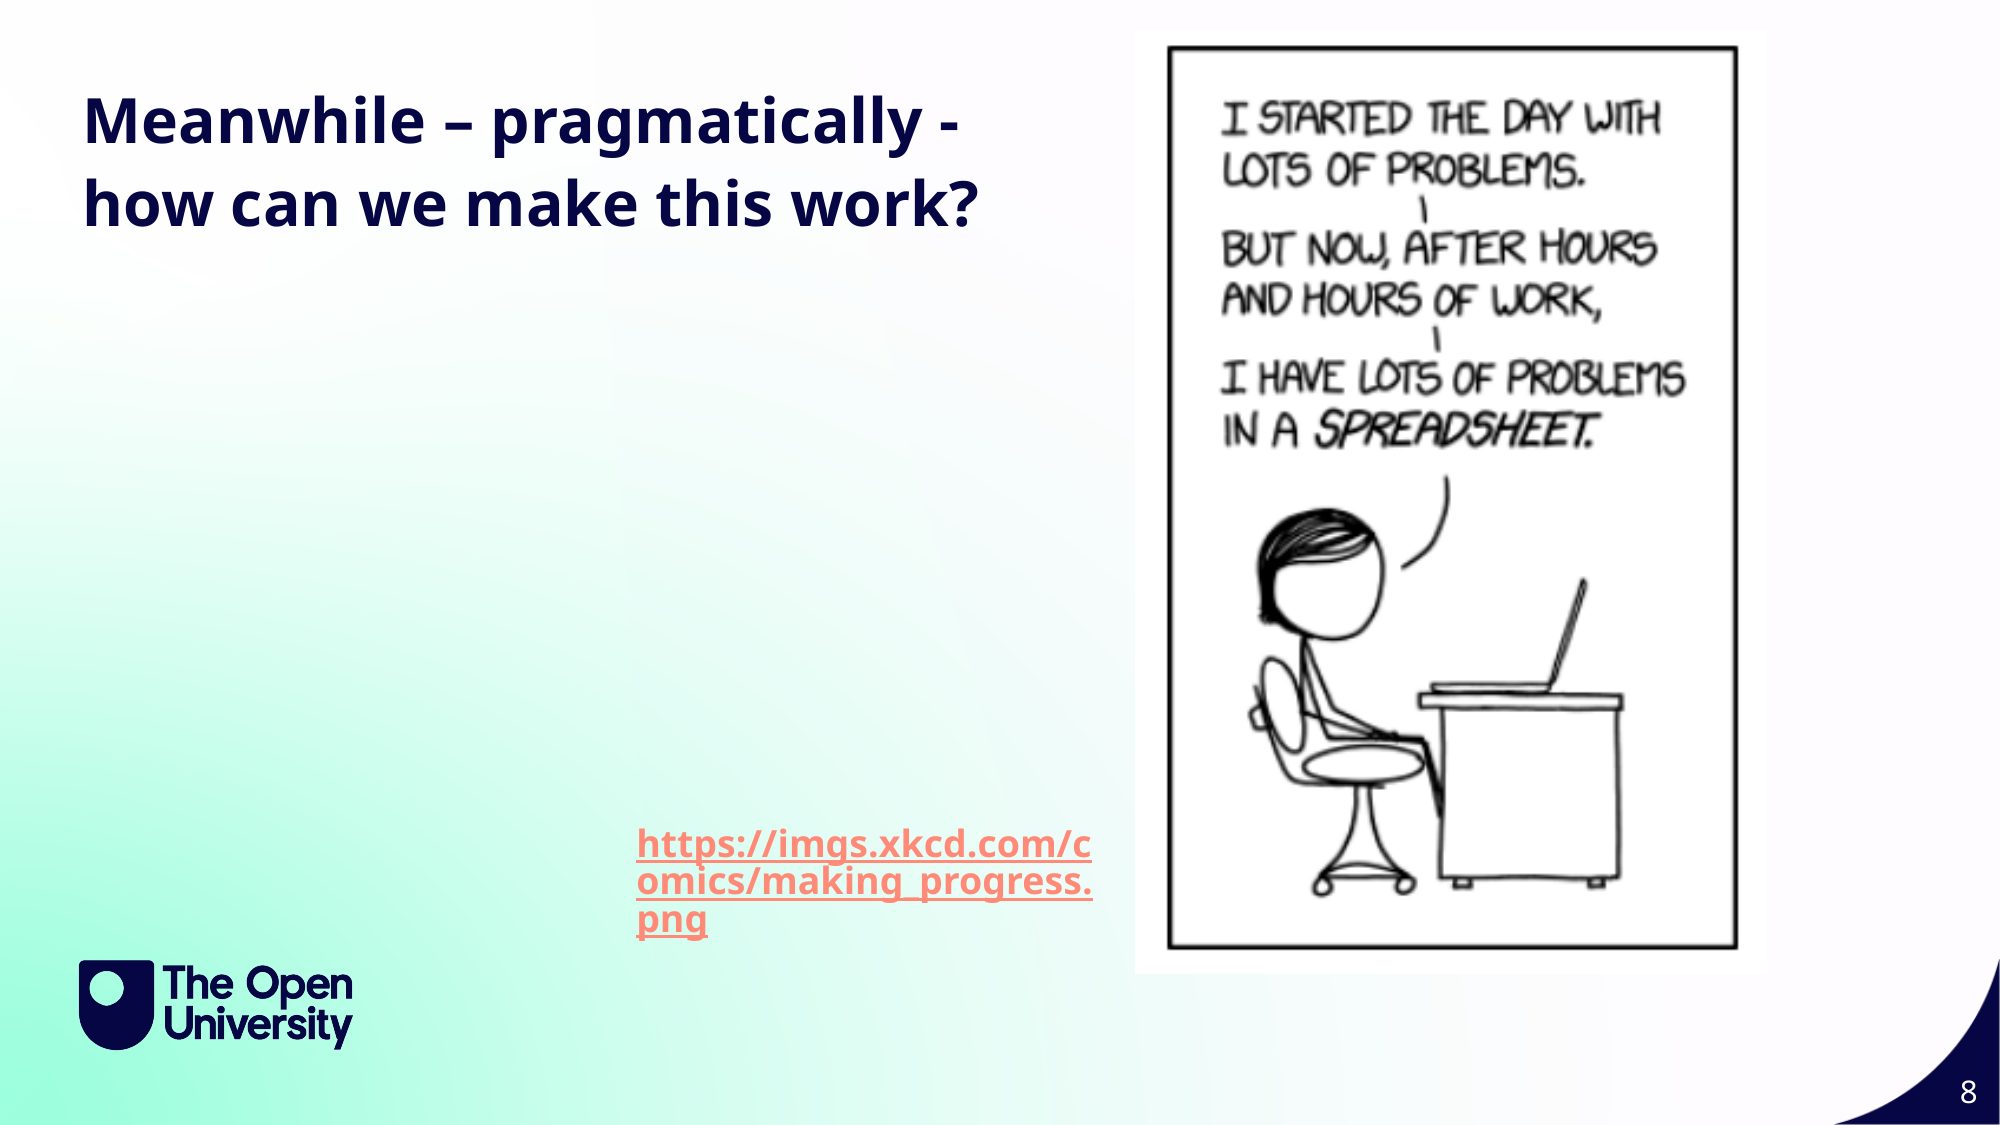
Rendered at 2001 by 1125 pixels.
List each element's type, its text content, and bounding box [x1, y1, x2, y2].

text_box https://imgs.xkcd.com/comics/making_progress.png [621, 812, 1128, 879]
picture [1135, 30, 1767, 974]
picture [77, 956, 358, 1053]
list Meanwhile – pragmatically - how can we make this work? [67, 66, 1003, 378]
picture [1834, 959, 2000, 1125]
